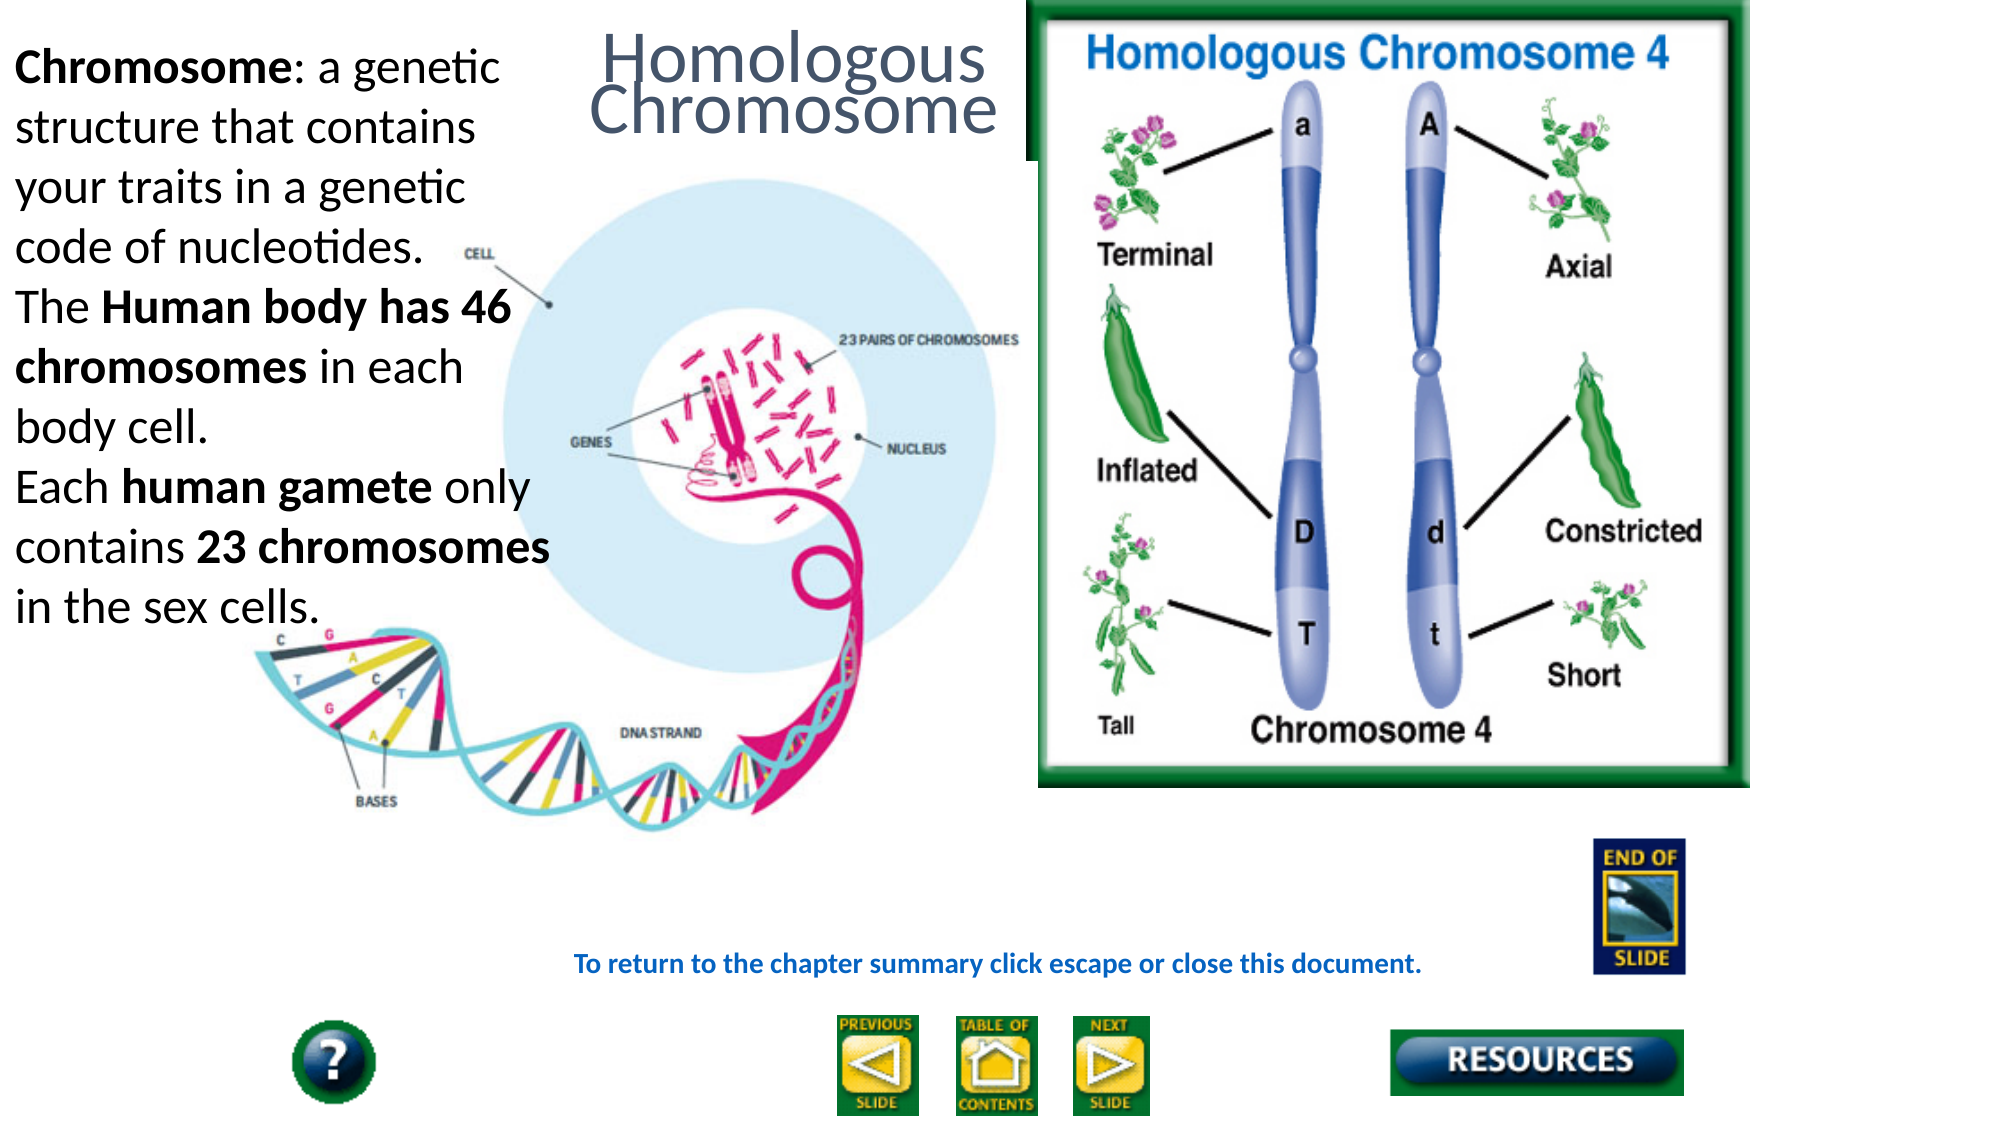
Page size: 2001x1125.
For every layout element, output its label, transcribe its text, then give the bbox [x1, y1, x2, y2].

picture [242, 0, 1750, 850]
picture [1387, 1028, 1684, 1096]
text_box Chromosome: a genetic structure that contains your traits in a genetic code of nucleotides. The Human body has 46 chromosomes in each body cell. Each human gamete only contains 23 chromosomes in the sex cells. [0, 26, 571, 642]
text_box Homologous Chromosome [549, 0, 1026, 150]
picture [1590, 837, 1688, 977]
text_box To return to the chapter summary click escape or close this document. [334, 937, 1663, 988]
picture [287, 1017, 380, 1110]
picture [1073, 1016, 1150, 1116]
picture [837, 1015, 919, 1116]
picture [956, 1016, 1038, 1116]
